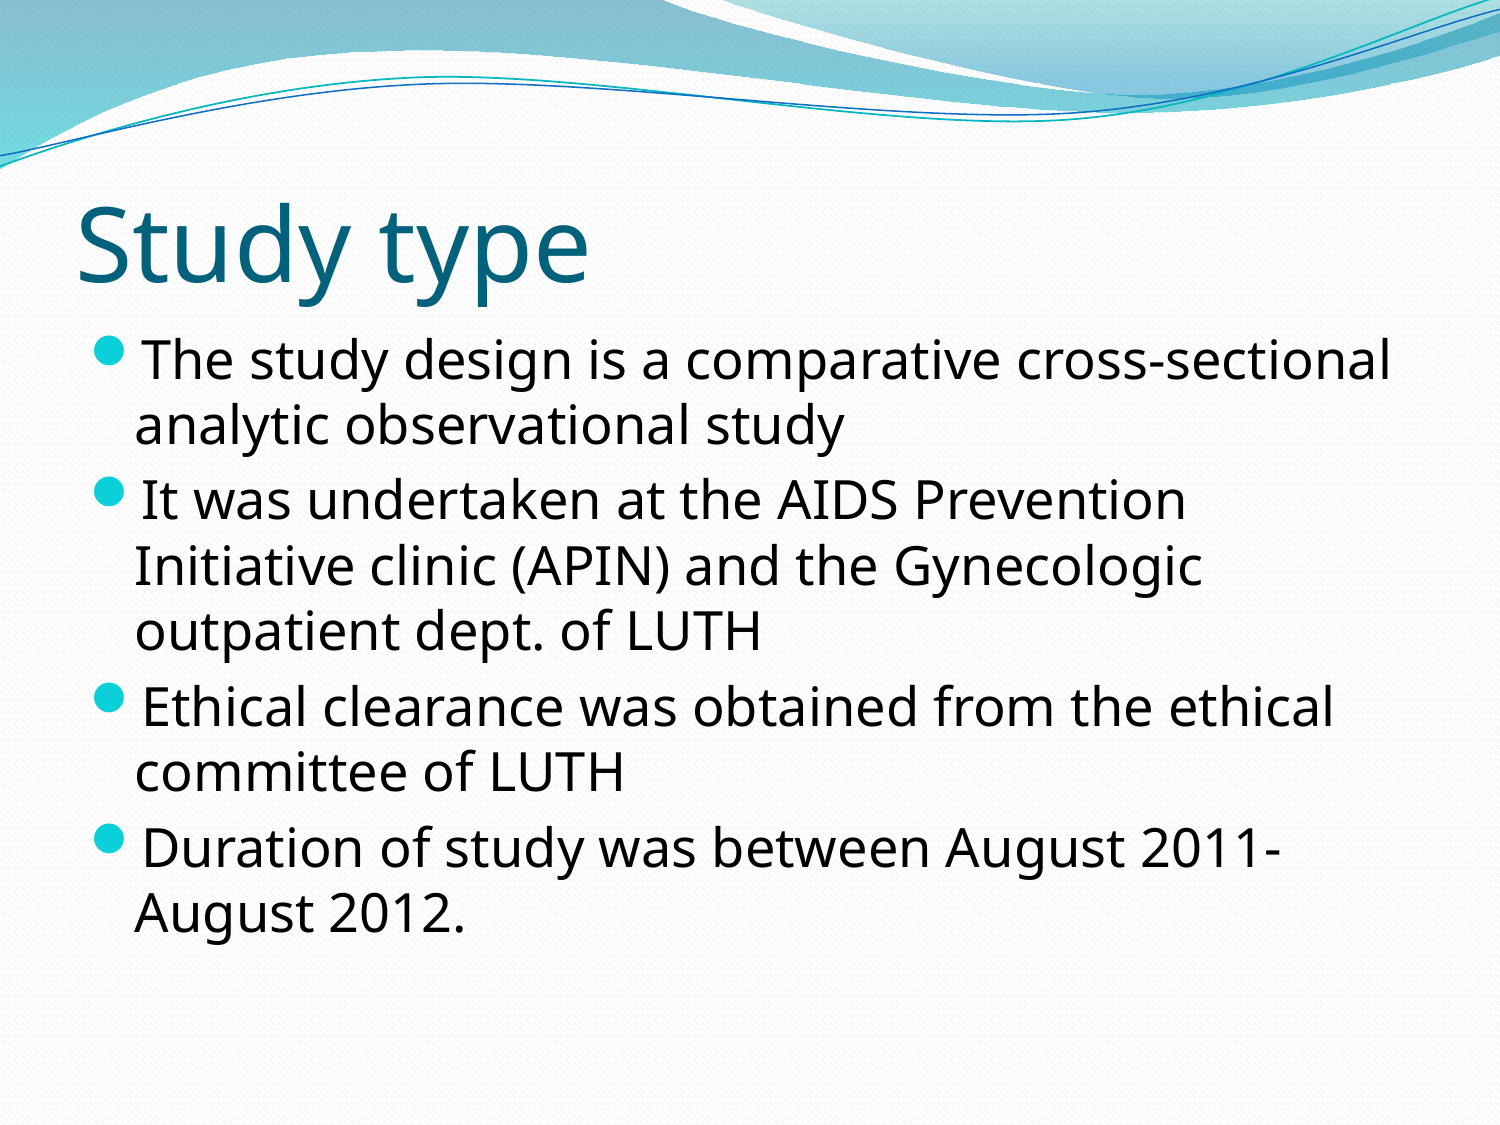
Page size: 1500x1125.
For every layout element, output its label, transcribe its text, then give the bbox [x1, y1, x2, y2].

title Study type [75, 115, 1425, 303]
list The study design is a comparative cross-sectional analytic observational study It was undertaken at the AIDS Prevention Initiative clinic (APIN) and the Gynecologic outpatient dept. of LUTH Ethical clearance was obtained from the ethical committee of LUTH Duration of study was between August 2011-August 2012. [75, 317, 1425, 1038]
